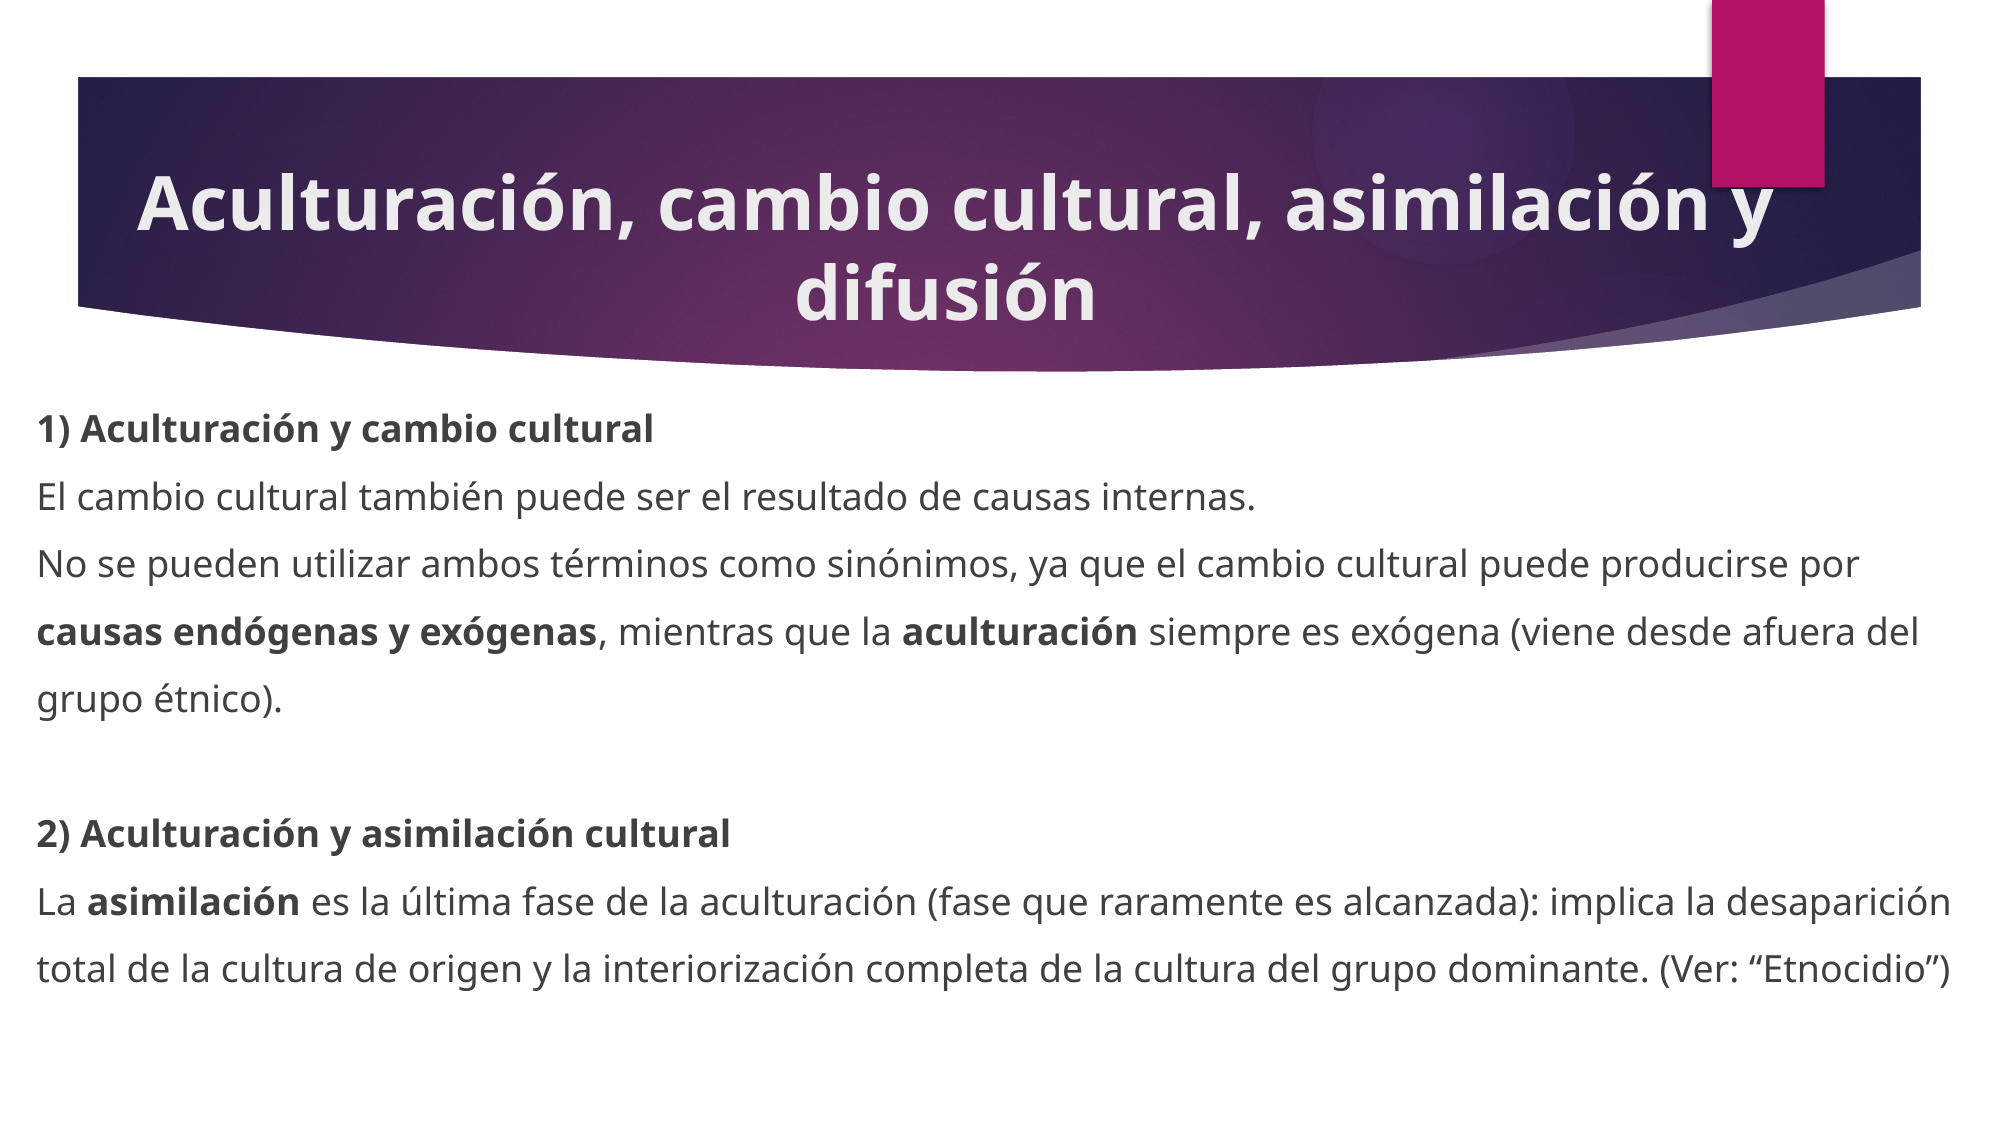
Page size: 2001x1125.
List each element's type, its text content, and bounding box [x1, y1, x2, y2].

title Aculturación, cambio cultural, asimilación y difusión [0, 115, 1914, 375]
list 1) Aculturación y cambio cultural El cambio cultural también puede ser el resultado de causas internas. No se pueden utilizar ambos términos como sinónimos, ya que el cambio cultural puede producirse por causas endógenas y exógenas, mientras que la aculturación siempre es exógena (viene desde afuera del grupo étnico). 2) Aculturación y asimilación cultural La asimilación es la última fase de la aculturación (fase que raramente es alcanzada): implica la desaparición total de la cultura de origen y la interiorización completa de la cultura del grupo dominante. (Ver: “Etnocidio”) [21, 375, 1974, 1125]
